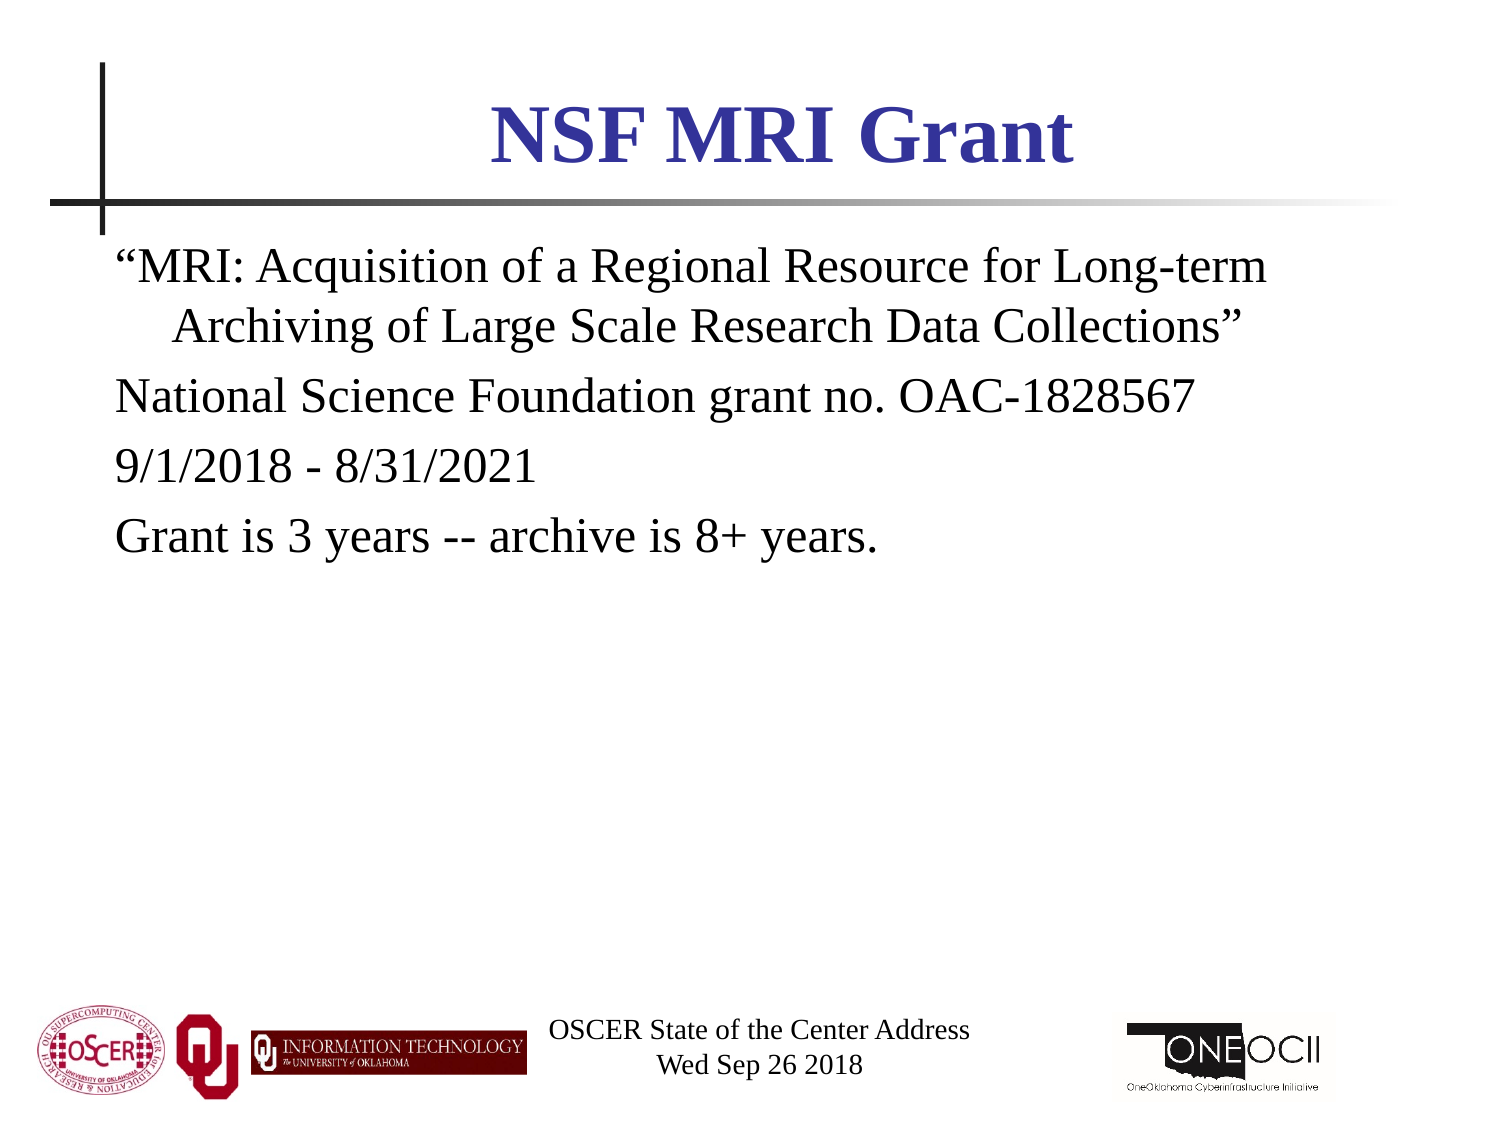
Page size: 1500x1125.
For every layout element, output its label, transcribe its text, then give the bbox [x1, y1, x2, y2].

picture [174, 1012, 240, 1102]
picture [37, 1005, 165, 1095]
picture [1112, 1012, 1336, 1102]
title NSF MRI Grant [124, 74, 1442, 187]
list “MRI: Acquisition of a Regional Resource for Long-term Archiving of Large Scale Research Data Collections” National Science Foundation grant no. OAC-1828567 9/1/2018 - 8/31/2021 Grant is 3 years -- archive is 8+ years. [99, 224, 1401, 988]
picture [247, 1028, 431, 1078]
footer OSCER State of the Center Address Wed Sep 26 2018 [431, 1012, 1088, 1088]
